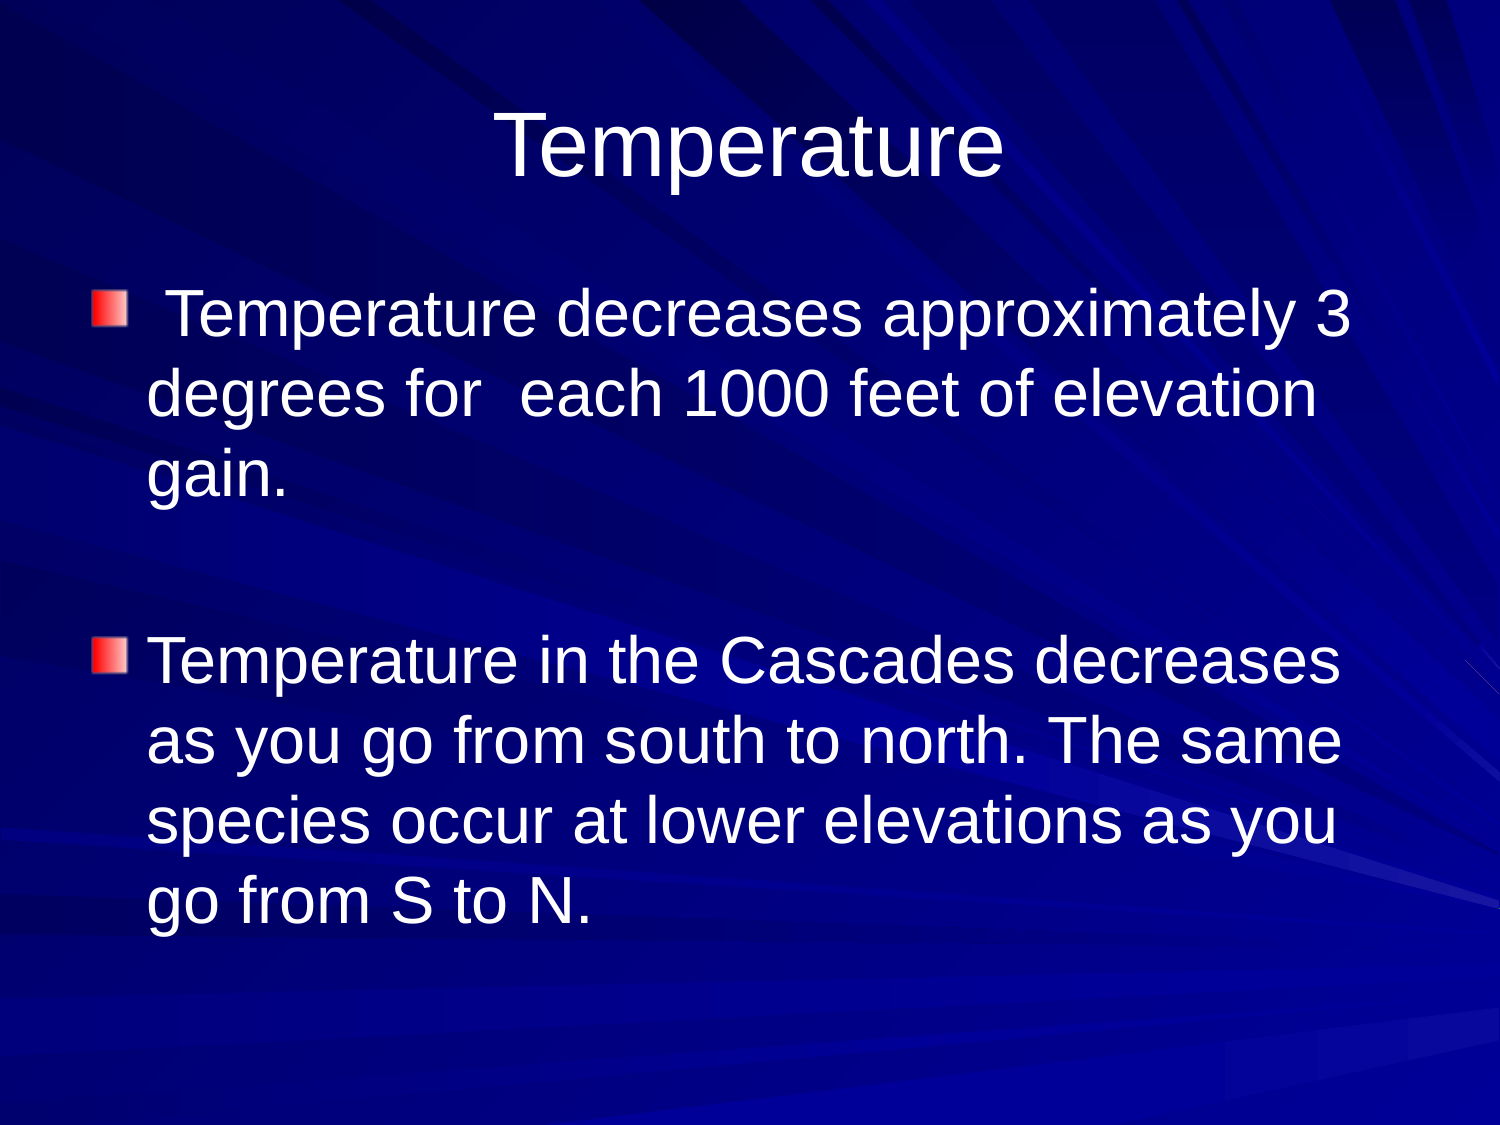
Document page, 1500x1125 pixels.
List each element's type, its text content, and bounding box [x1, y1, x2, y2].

picture [90, 288, 132, 331]
picture [90, 635, 132, 678]
list Temperature decreases approximately 3 degrees for each 1000 feet of elevation gain. Temperature in the Cascades decreases as you go from south to north. The same species occur at lower elevations as you go from S to N. [75, 262, 1425, 1006]
title Temperature [75, 45, 1425, 234]
